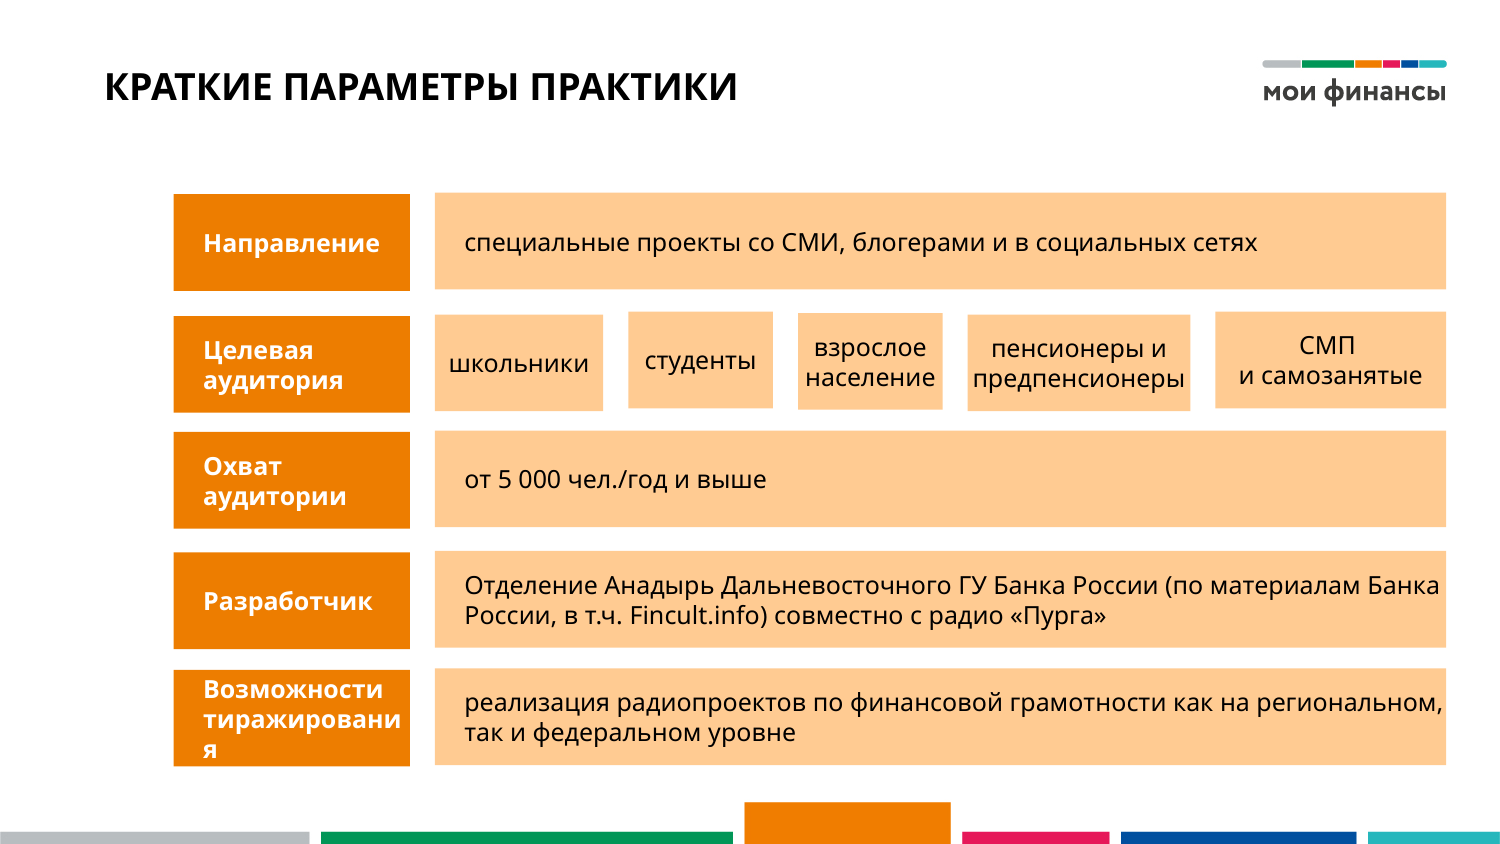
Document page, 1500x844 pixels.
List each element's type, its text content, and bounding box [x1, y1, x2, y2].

text_box пенсионеры и предпенсионеры [967, 314, 1191, 412]
text_box Целевая аудитория [173, 316, 410, 413]
title Краткие параметры практики [103, 62, 1235, 176]
text_box Охват аудитории [173, 431, 410, 529]
text_box специальные проекты со СМИ, блогерами и в социальных сетях [434, 192, 1447, 290]
text_box реализация радиопроектов по финансовой грамотности как на региональном, так и федеральном уровне [434, 668, 1447, 766]
text_box Отделение Анадырь Дальневосточного ГУ Банка России (по материалам Банка России, в т.ч. Fincult.info) совместно с радио «Пурга» [434, 550, 1447, 648]
text_box Разработчик [173, 552, 410, 650]
text_box Возможности тиражирования [173, 669, 410, 767]
text_box студенты [628, 311, 773, 409]
picture [0, 0, 1500, 844]
text_box СМП и самозанятые [1215, 311, 1447, 409]
text_box Направление [173, 194, 410, 291]
text_box школьники [434, 314, 604, 412]
text_box взрослое население [798, 313, 943, 410]
text_box от 5 000 чел./год и выше [434, 430, 1447, 528]
